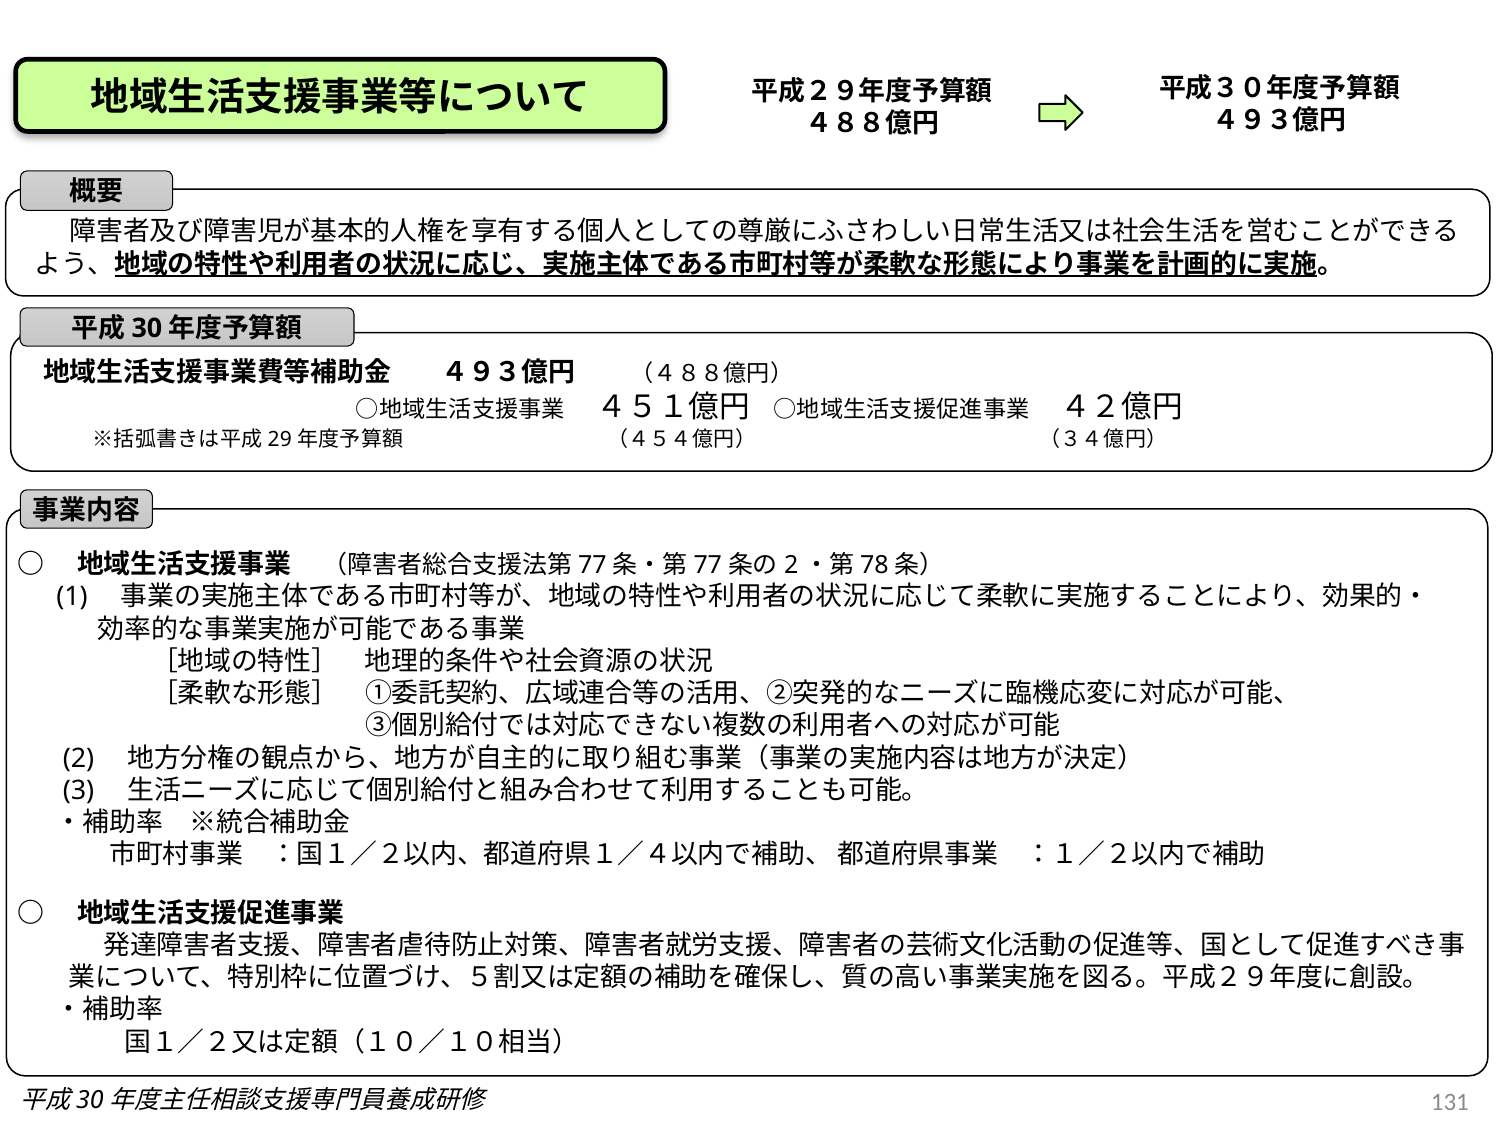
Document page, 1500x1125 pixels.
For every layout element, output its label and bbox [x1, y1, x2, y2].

slide_number [1146, 1070, 1485, 1125]
text_box [711, 68, 1034, 152]
text_box [1104, 65, 1455, 149]
text_box [5, 489, 1488, 1121]
text_box [10, 307, 1493, 472]
text_box [1039, 95, 1083, 130]
text_box [5, 170, 1490, 296]
text_box [15, 59, 666, 132]
